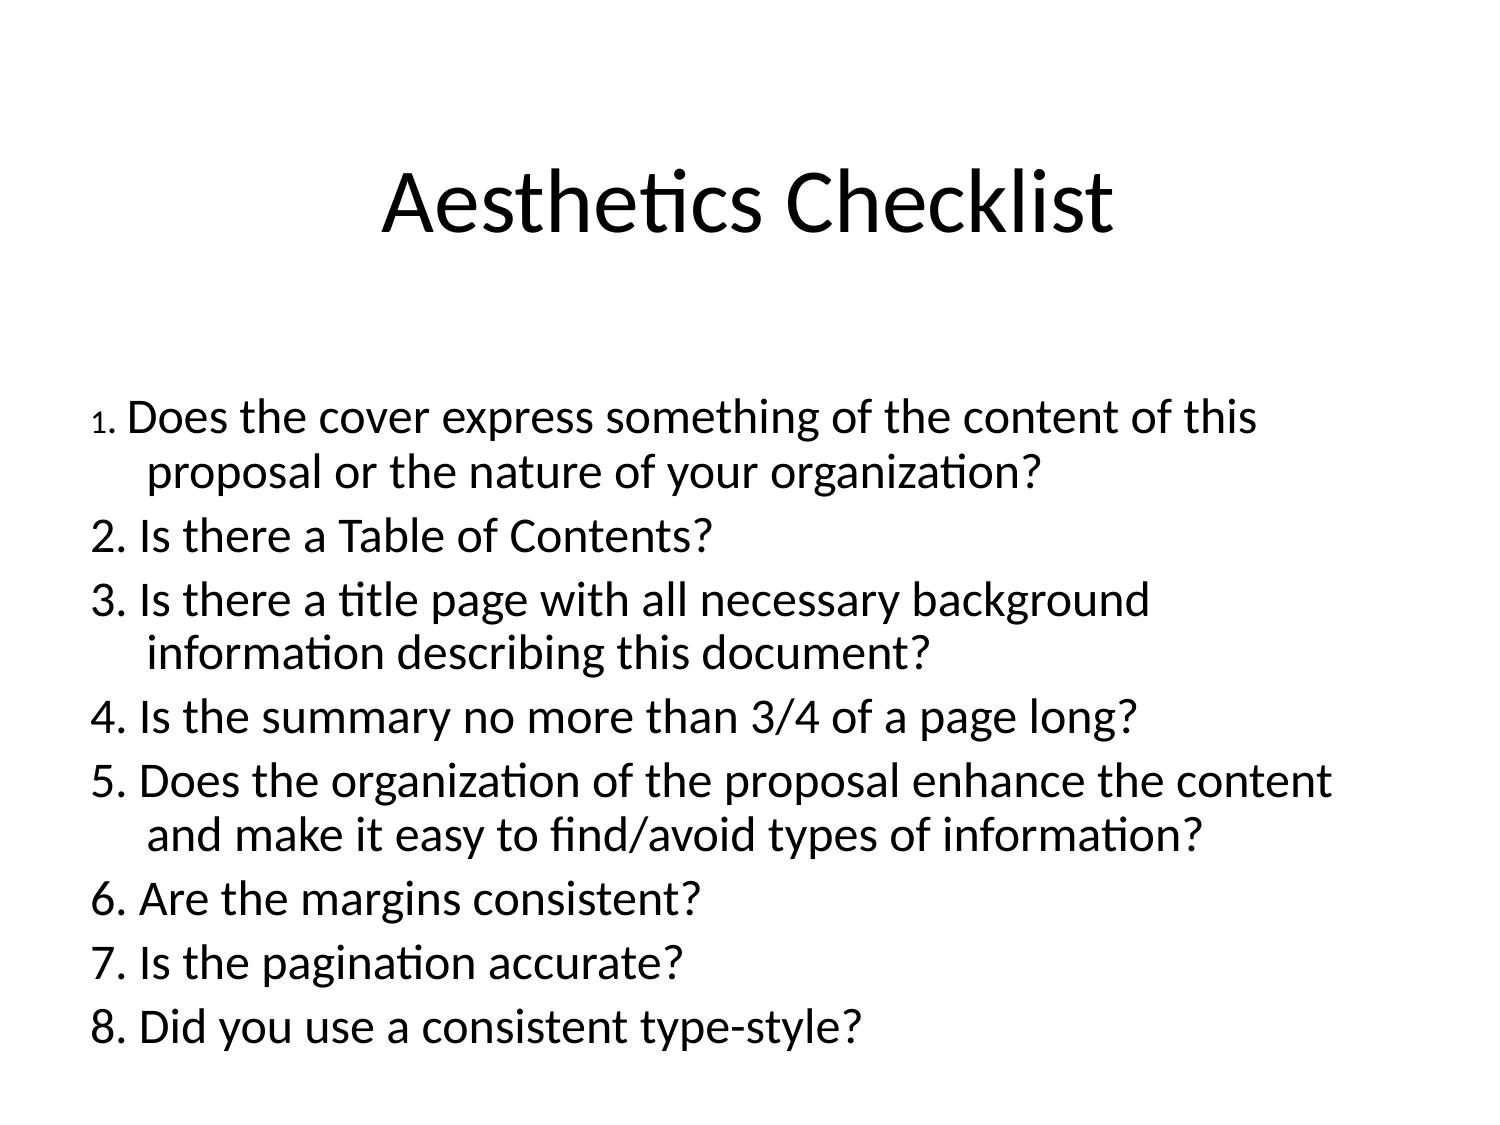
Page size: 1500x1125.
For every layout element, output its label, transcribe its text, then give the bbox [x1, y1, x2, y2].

list 1. Does the cover express something of the content of this proposal or the nature of your organization? 2. Is there a Table of Contents? 3. Is there a title page with all necessary background information describing this document? 4. Is the summary no more than 3/4 of a page long? 5. Does the organization of the proposal enhance the content and make it easy to find/avoid types of information? 6. Are the margins consistent? 7. Is the pagination accurate? 8. Did you use a consistent type-style? [75, 320, 1363, 1125]
title Aesthetics Checklist [300, 87, 1220, 305]
